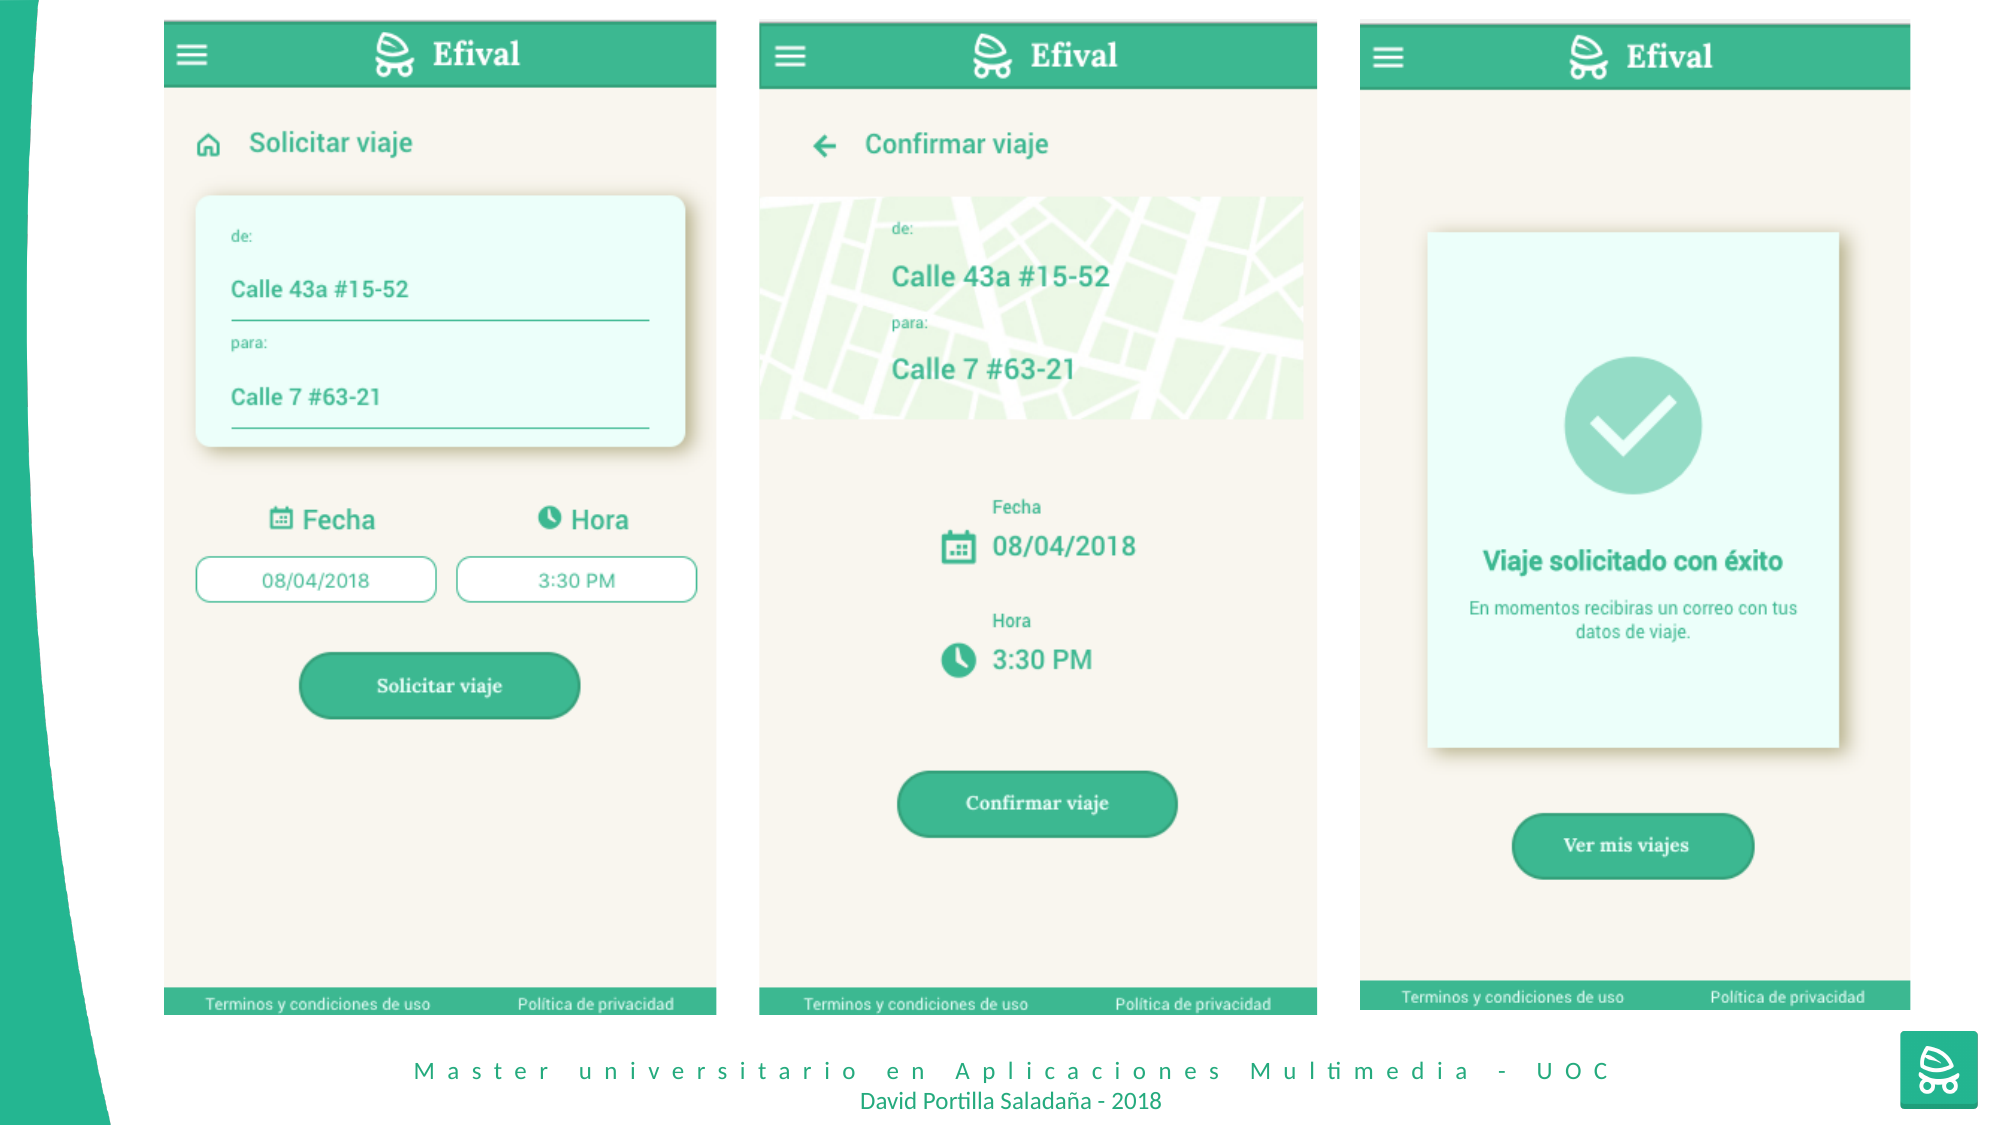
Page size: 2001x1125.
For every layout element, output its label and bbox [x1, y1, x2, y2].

picture [0, 1, 116, 1125]
picture [1360, 19, 1911, 1010]
picture [759, 19, 1318, 1015]
picture [163, 19, 717, 1015]
picture [1900, 1031, 1981, 1109]
